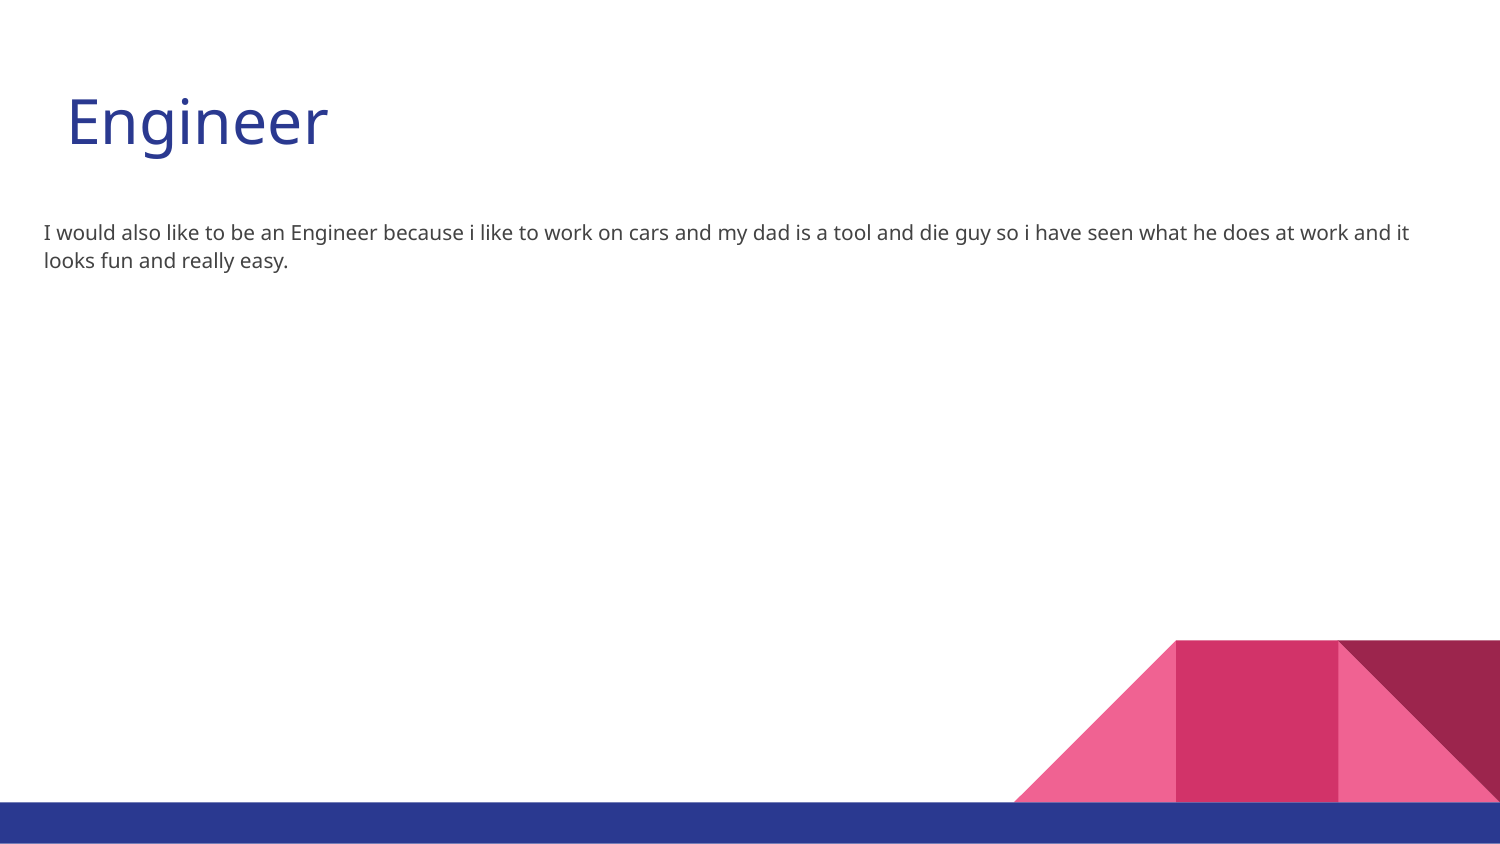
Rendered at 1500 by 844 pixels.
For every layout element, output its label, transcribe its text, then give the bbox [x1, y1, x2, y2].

title Engineer [51, 67, 1449, 167]
list I would also like to be an Engineer because i like to work on cars and my dad is a tool and die guy so i have seen what he does at work and it looks fun and really easy. [28, 200, 1427, 749]
